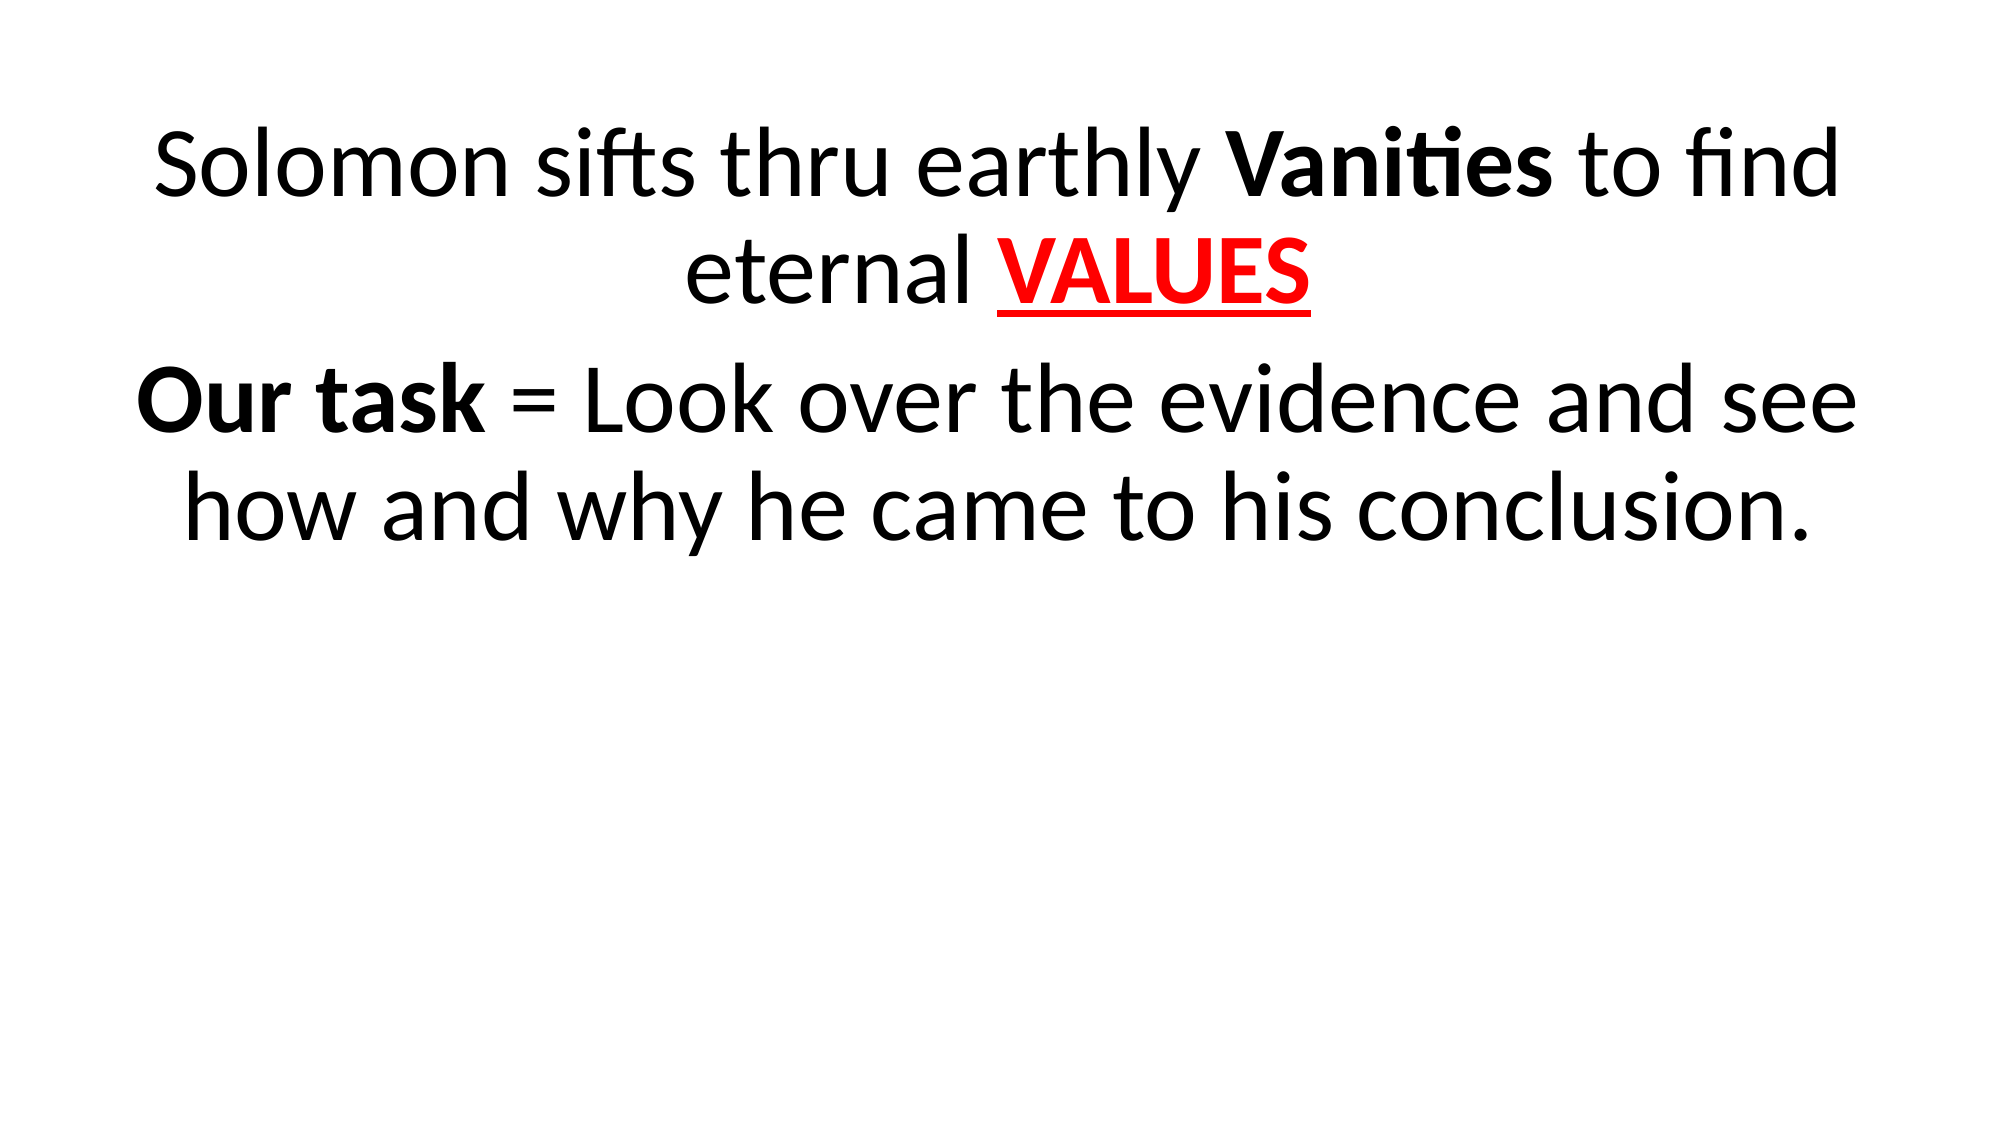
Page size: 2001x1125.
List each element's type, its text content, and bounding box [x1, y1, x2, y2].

subtitle Solomon sifts thru earthly Vanities to find eternal VALUES Our task = Look over the evidence and see how and why he came to his conclusion. [99, 56, 1897, 1068]
